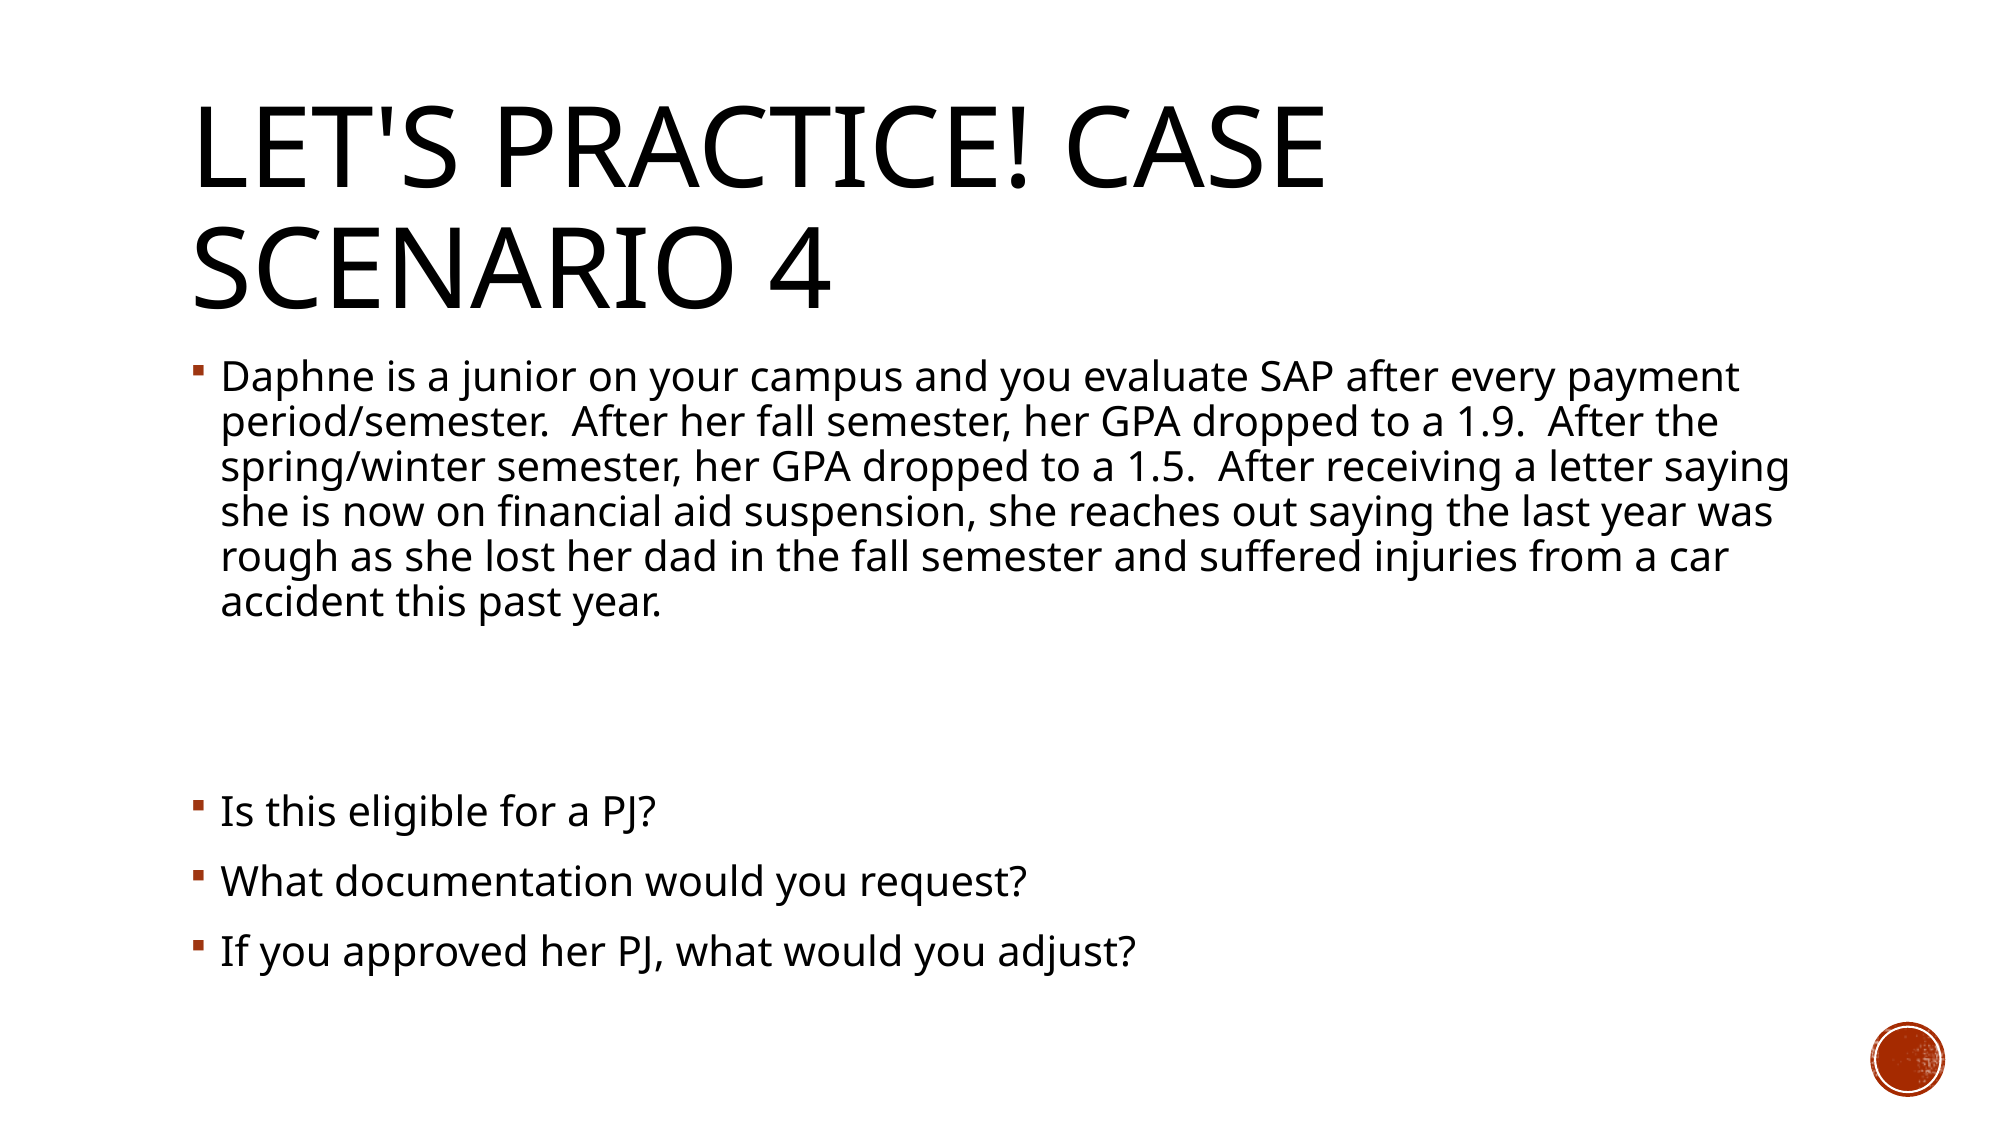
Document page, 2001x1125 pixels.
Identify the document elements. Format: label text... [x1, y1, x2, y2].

list Daphne is a junior on your campus and you evaluate SAP after every payment period/semester. After her fall semester, her GPA dropped to a 1.9. After the spring/winter semester, her GPA dropped to a 1.5. After receiving a letter saying she is now on financial aid suspension, she reaches out saying the last year was rough as she lost her dad in the fall semester and suffered injuries from a car accident this past year. Is this eligible for a PJ? What documentation would you request? If you approved her PJ, what would you adjust? [175, 348, 1826, 1013]
title Let's Practice! Case Scenario 4 [175, 79, 1826, 344]
